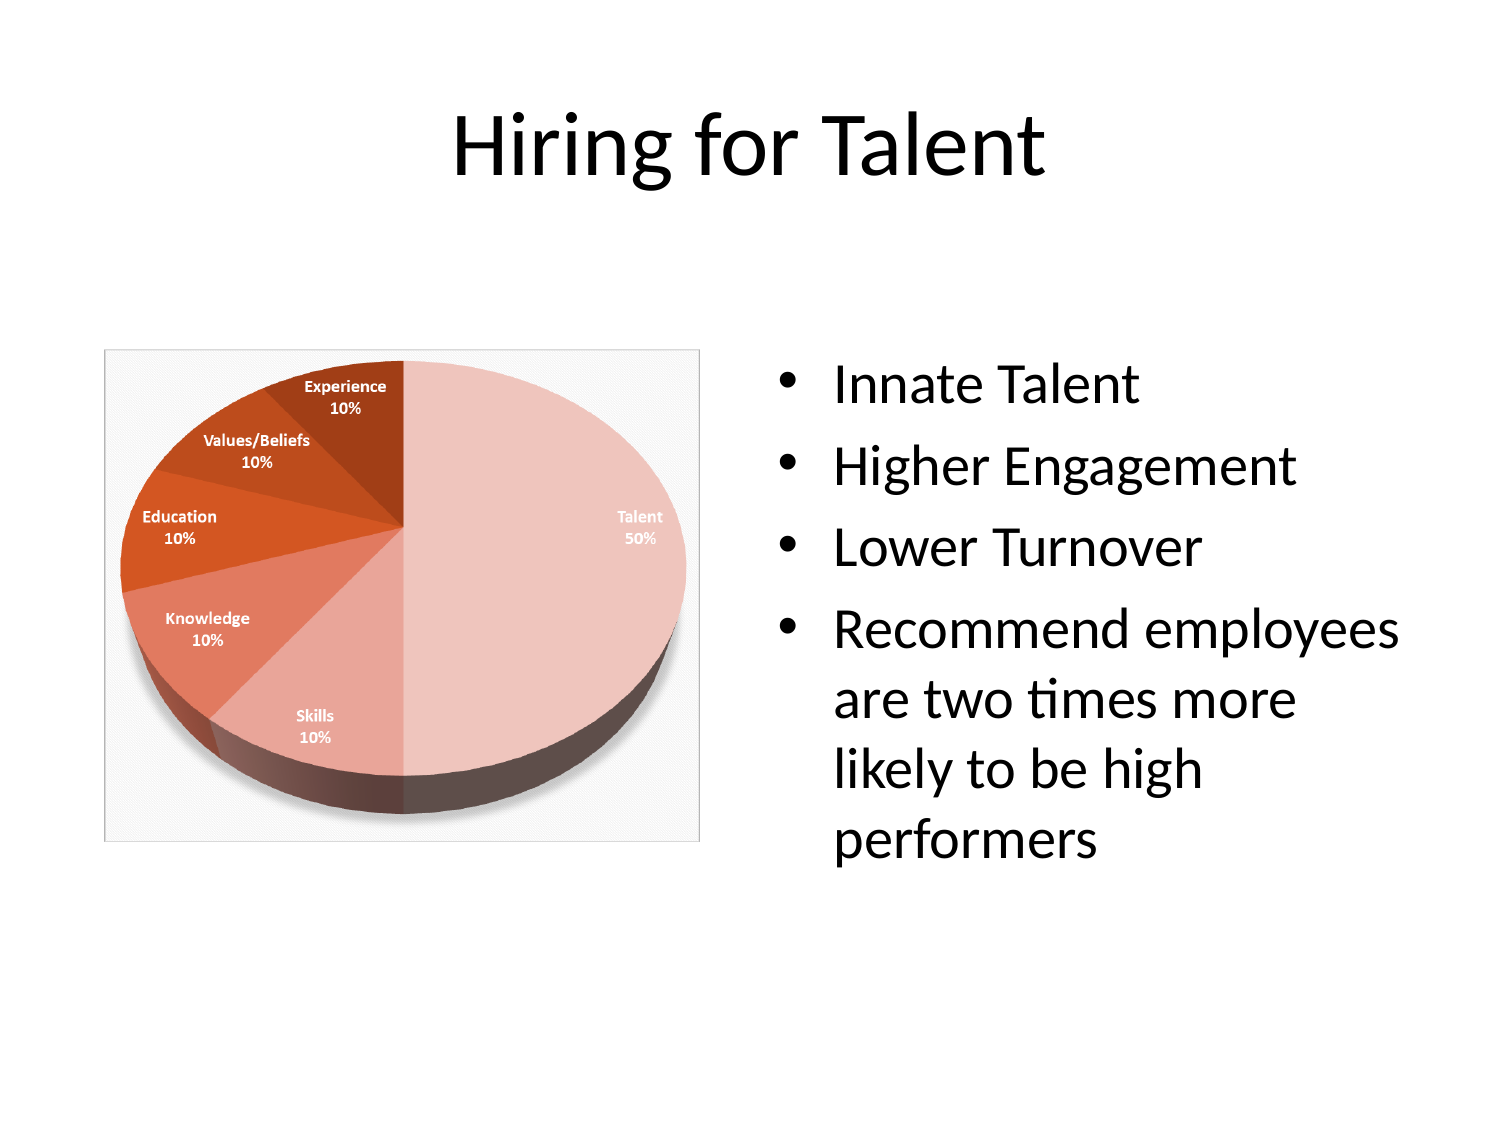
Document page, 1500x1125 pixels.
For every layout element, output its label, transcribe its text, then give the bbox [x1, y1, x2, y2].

list Innate Talent Higher Engagement Lower Turnover Recommend employees are two times more likely to be high performers [762, 337, 1425, 1080]
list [87, 349, 751, 842]
title Hiring for Talent [75, 45, 1425, 233]
